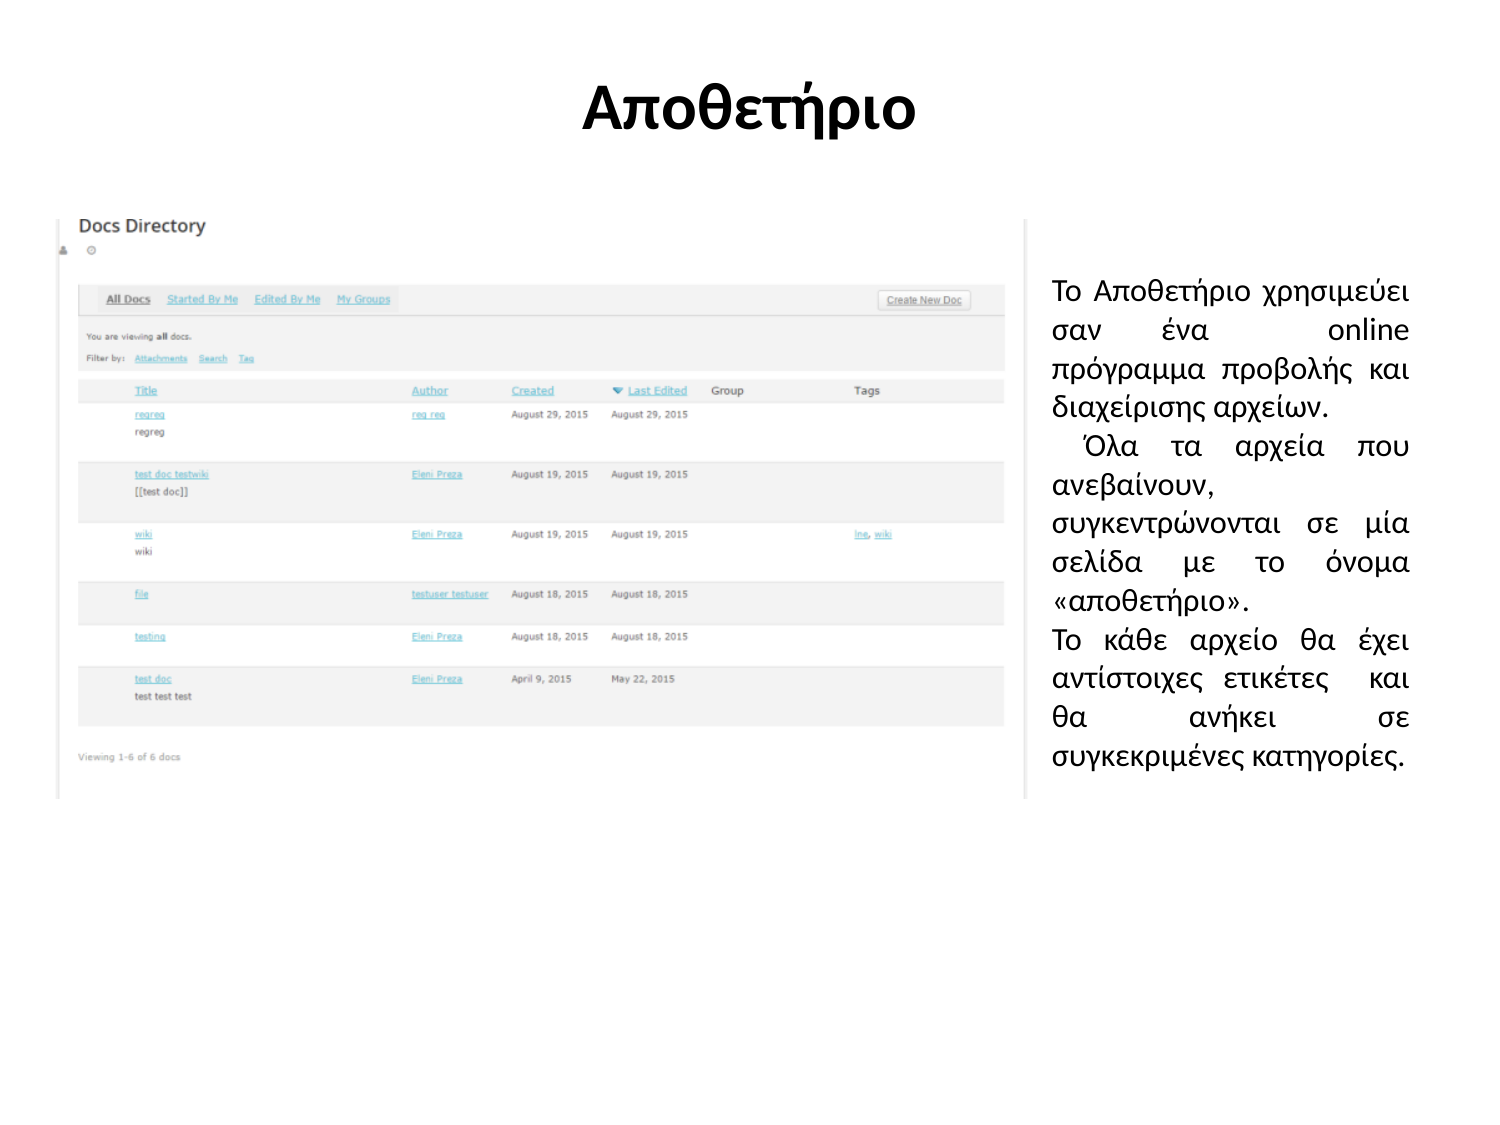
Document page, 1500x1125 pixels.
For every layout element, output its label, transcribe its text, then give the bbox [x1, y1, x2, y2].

list Το Αποθετήριο χρησιμεύει σαν ένα online πρόγραμμα προβολής και διαχείρισης αρχείων. Όλα τα αρχεία που ανεβαίνουν, συγκεντρώνονται σε μία σελίδα με το όνομα «αποθετήριο». Το κάθε αρχείο θα έχει αντίστοιχες ετικέτες και θα ανήκει σε συγκεκριμένες κατηγορίες. [1043, 262, 1425, 354]
picture [41, 219, 1038, 799]
list Το Αποθετήριο χρησιμεύει σαν ένα online πρόγραμμα προβολής και διαχείρισης αρχείων. Όλα τα αρχεία που ανεβαίνουν, συγκεντρώνονται σε μία σελίδα με το όνομα «αποθετήριο». Το κάθε αρχείο θα έχει αντίστοιχες ετικέτες και θα ανήκει σε συγκεκριμένες κατηγορίες. [1036, 355, 1425, 846]
title Αποθετήριο [75, 45, 1425, 161]
